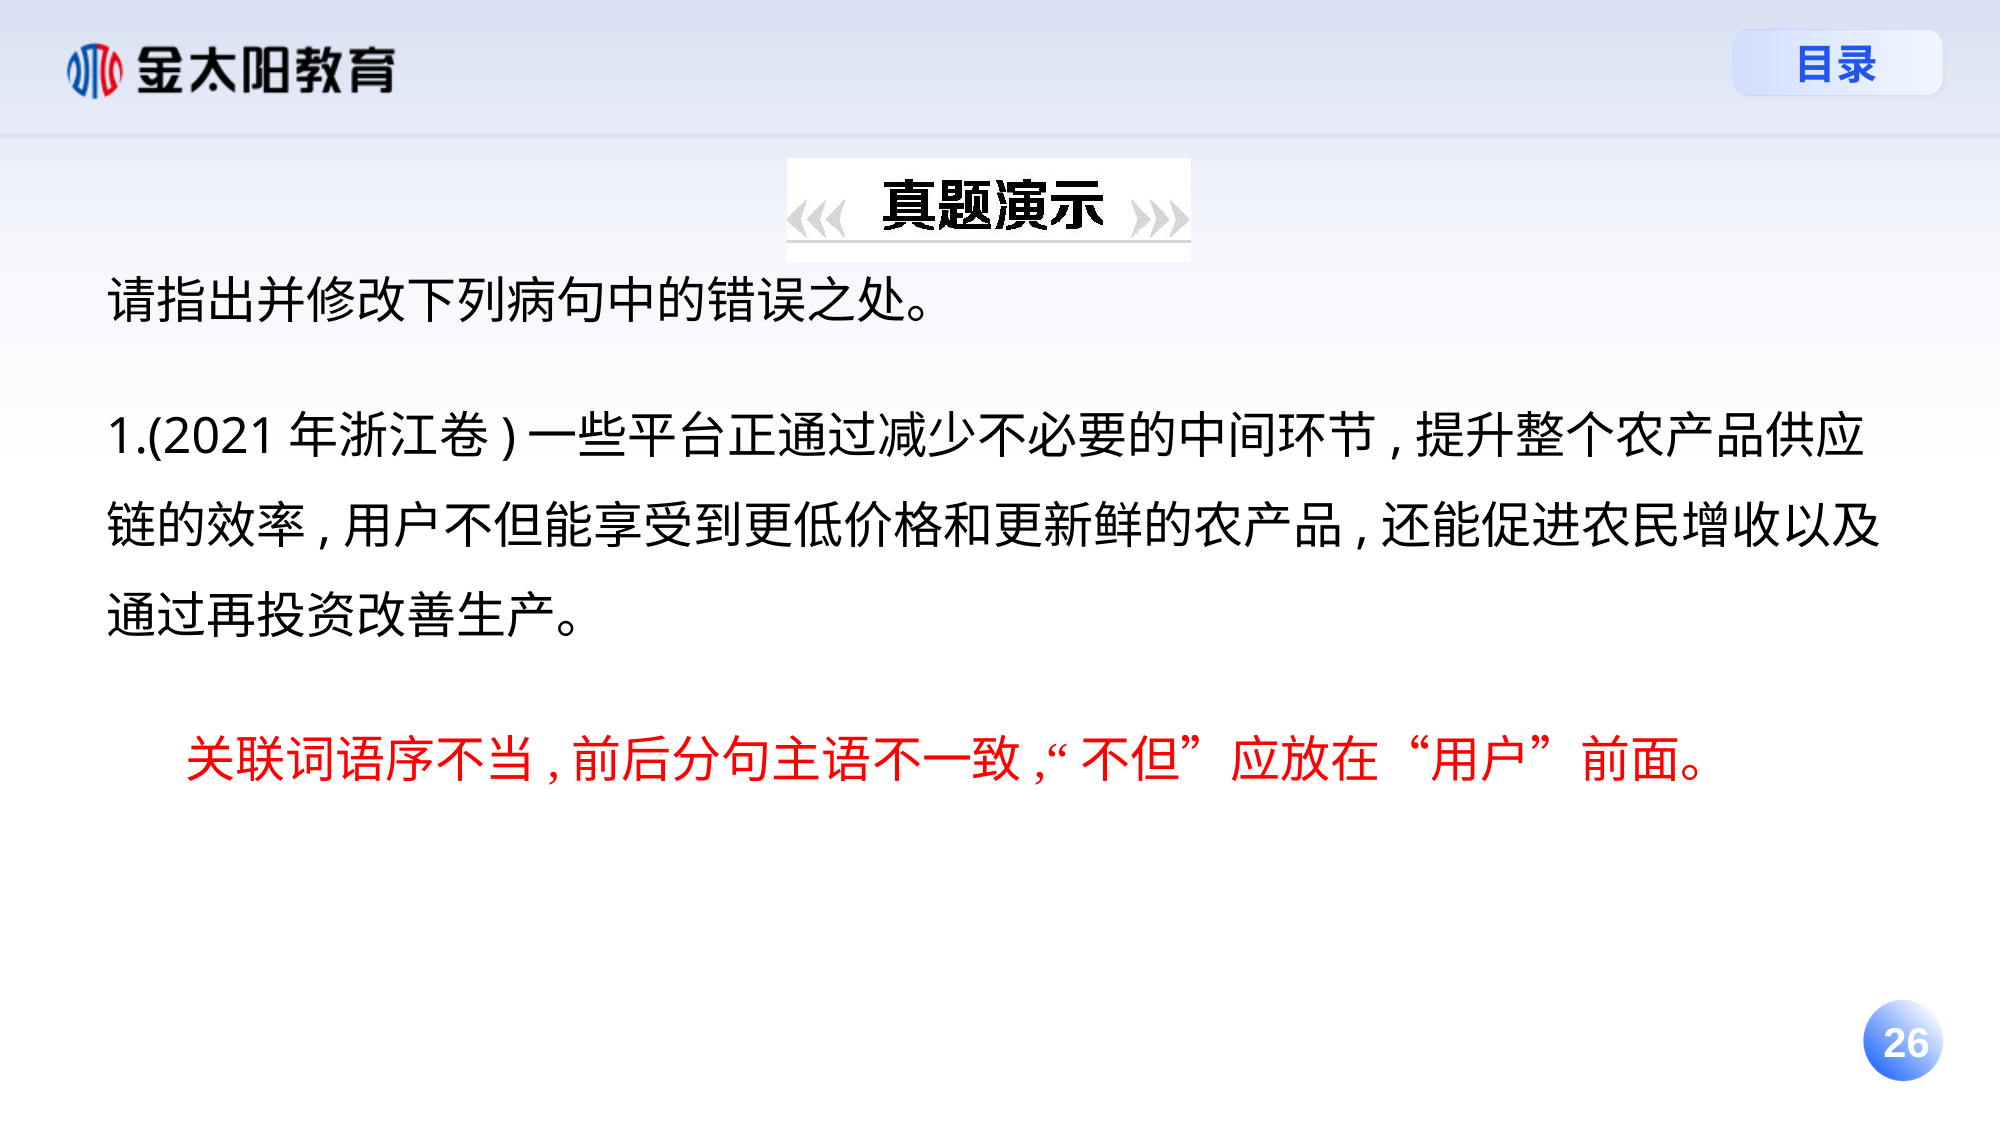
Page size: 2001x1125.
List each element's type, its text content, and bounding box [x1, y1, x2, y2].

picture [0, 0, 2000, 1125]
text_box 请指出并修改下列病句中的错误之处。 1.(2021年浙江卷)一些平台正通过减少不必要的中间环节,提升整个农产品供应链的效率,用户不但能享受到更低价格和更新鲜的农产品,还能促进农民增收以及通过再投资改善生产。 关联词语序不当,前后分句主语不一致,“不但”应放在“用户”前面。 [91, 261, 1909, 592]
